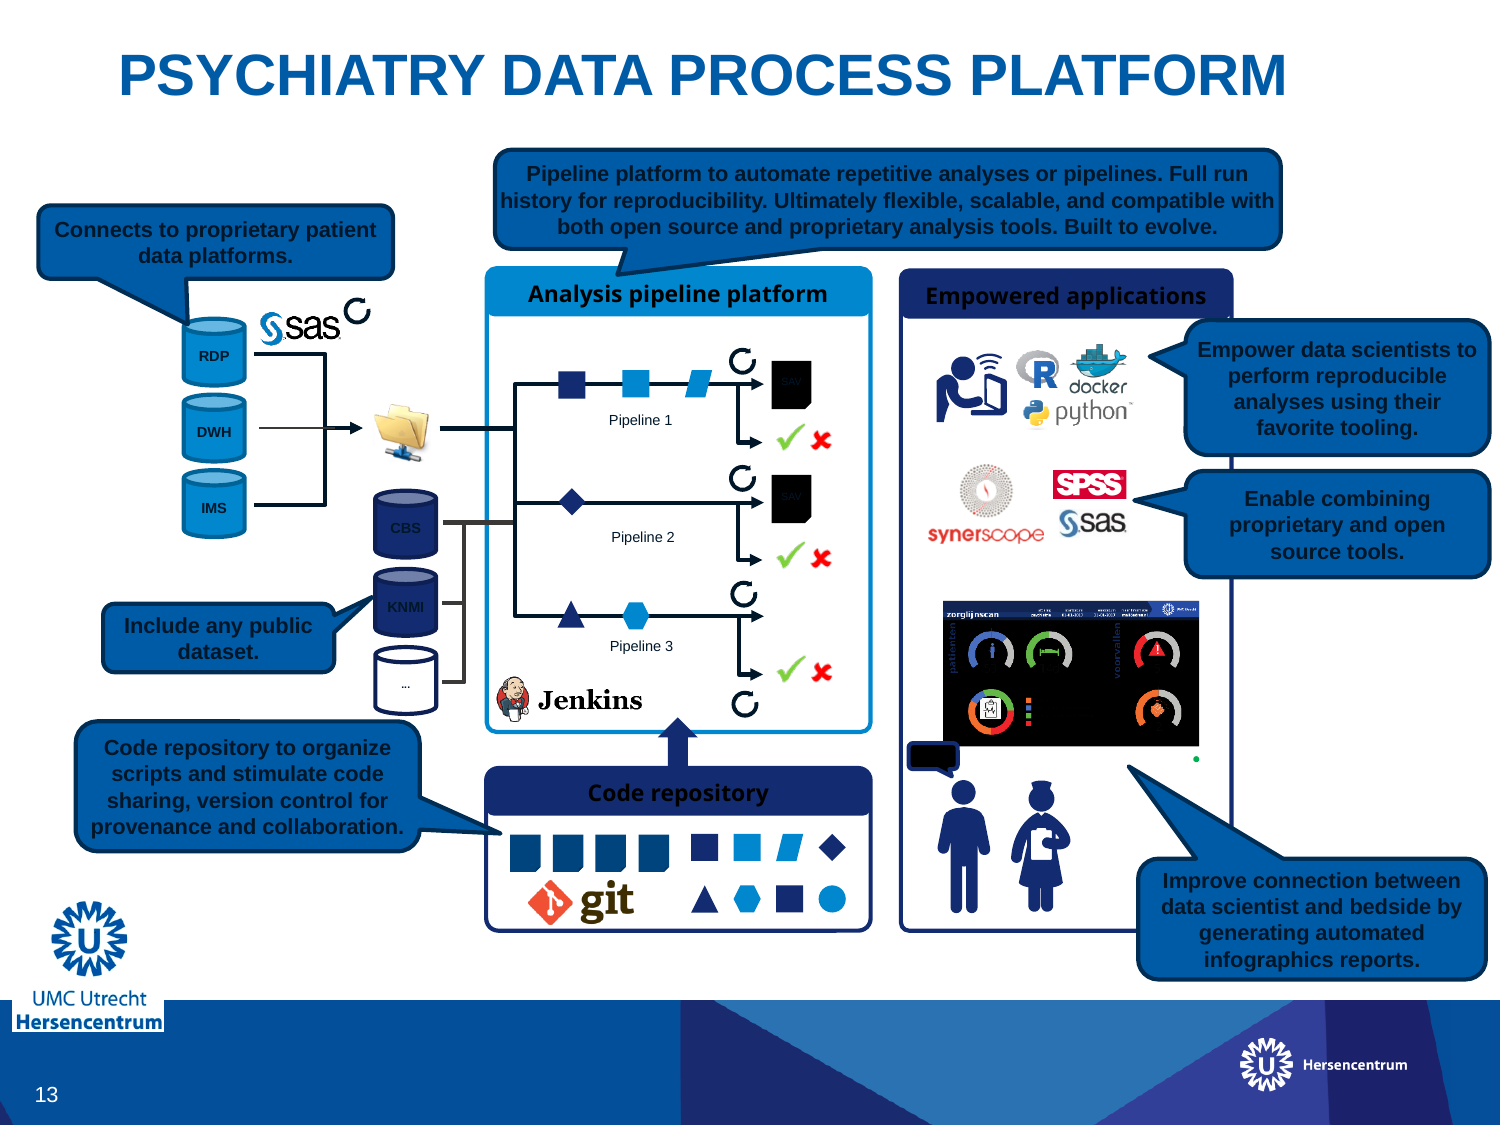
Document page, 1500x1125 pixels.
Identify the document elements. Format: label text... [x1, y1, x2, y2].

picture [0, 897, 1500, 1125]
text_box Connects to proprietary patient data platforms. [36, 203, 396, 322]
text_box Empower data scientists to perform reproducible analyses using their favorite tooling. [1236, 318, 1492, 458]
text_box Improve connection between data scientist and bedside by generating automated infographics reports. [1136, 828, 1488, 982]
title Psychiatry Data process platform [103, 20, 1397, 125]
text_box Enable combining proprietary and open source tools. [1236, 468, 1492, 580]
slide_number 13 [19, 1073, 125, 1108]
text_box Pipeline platform to automate repetitive analyses or pipelines. Full run history for reproducibility. Ultimately flexible, scalable, and compatible with both open source and proprietary analysis tools. Built to evolve. [492, 147, 1283, 266]
text_box Code repository to organize scripts and stimulate code sharing, version control for provenance and collaboration. [73, 719, 178, 854]
text_box Include any public dataset. [101, 601, 178, 675]
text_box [183, 268, 1232, 931]
